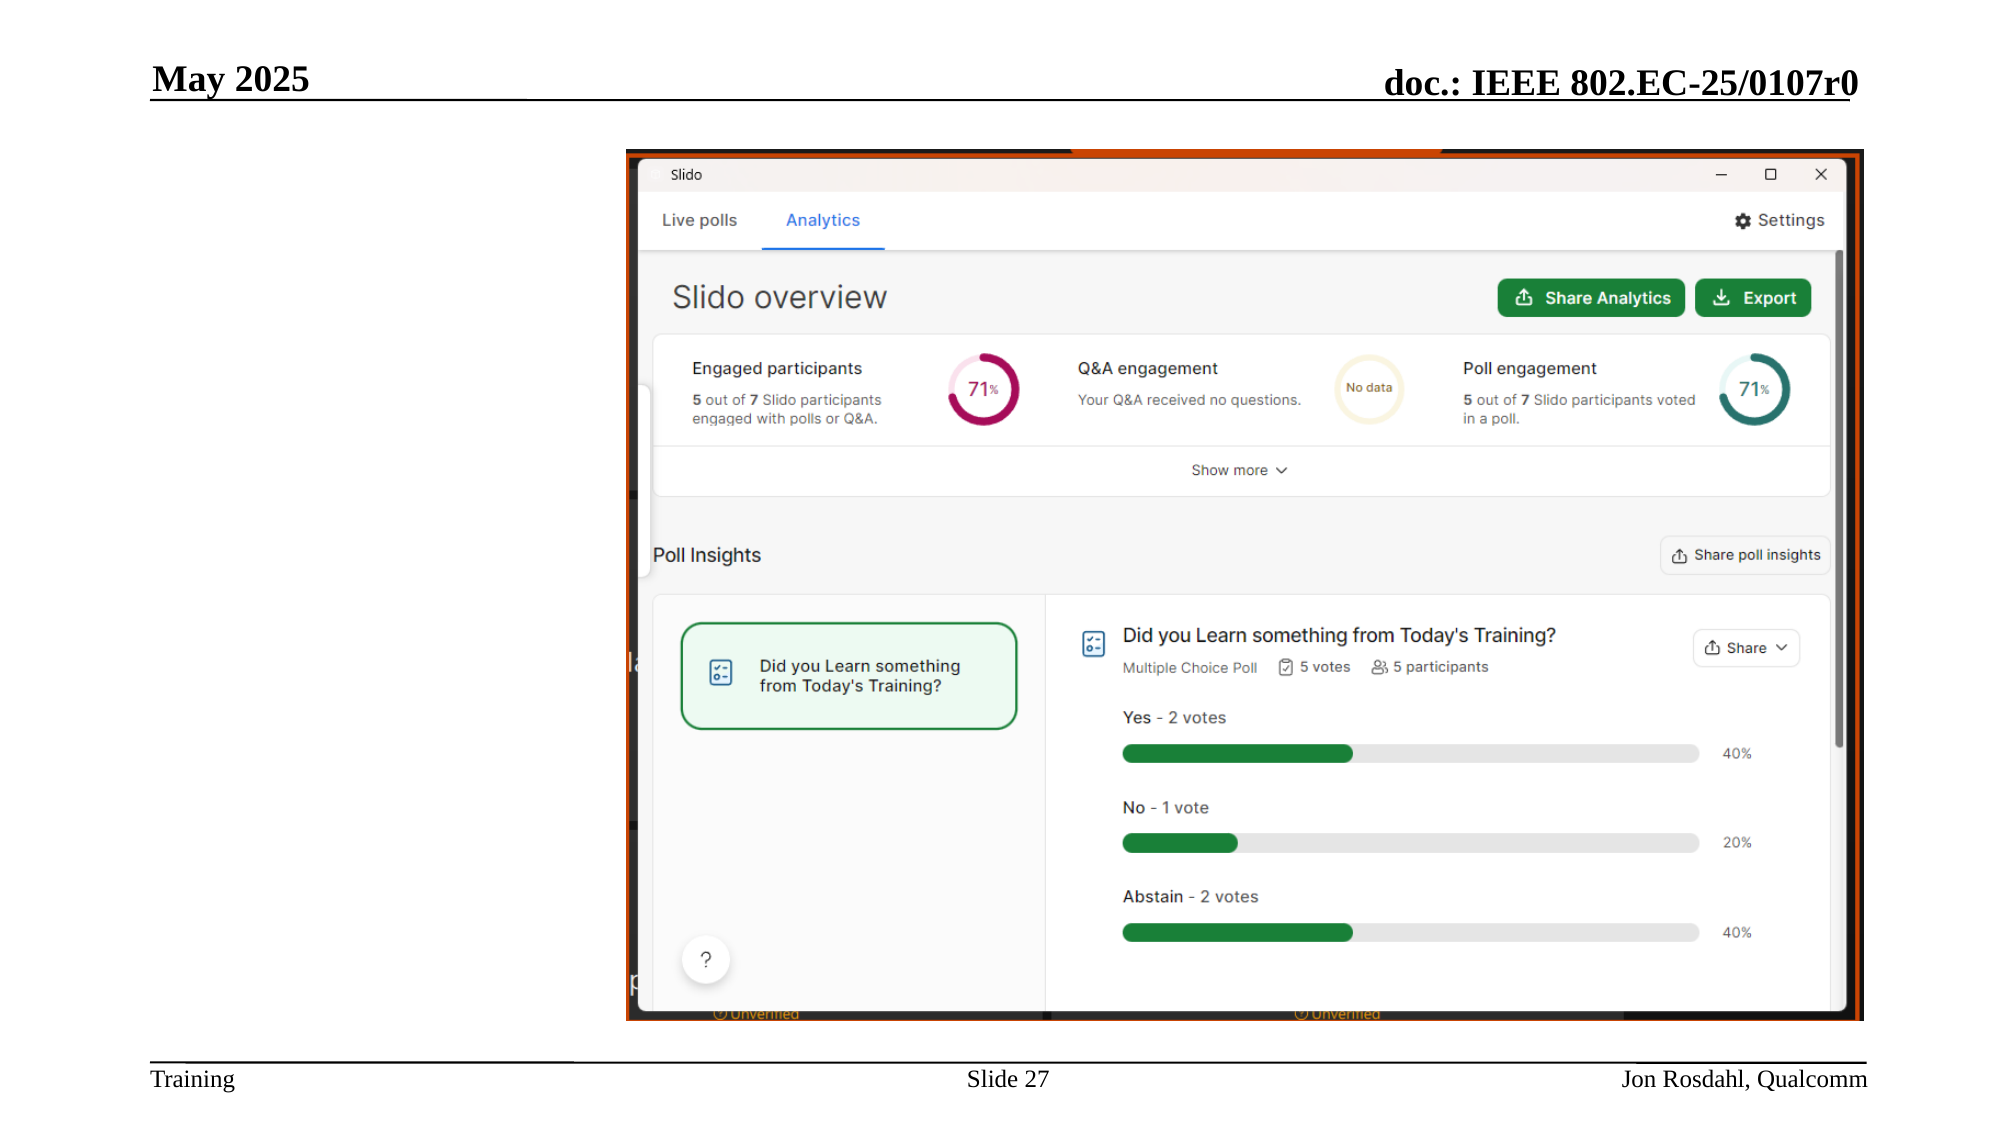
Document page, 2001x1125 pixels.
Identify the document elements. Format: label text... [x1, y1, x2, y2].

picture [625, 149, 1864, 1021]
slide_number Slide 27 [950, 1061, 1067, 1123]
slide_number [152, 54, 563, 100]
footer Jon Rosdahl, Qualcomm [1171, 1061, 1869, 1093]
